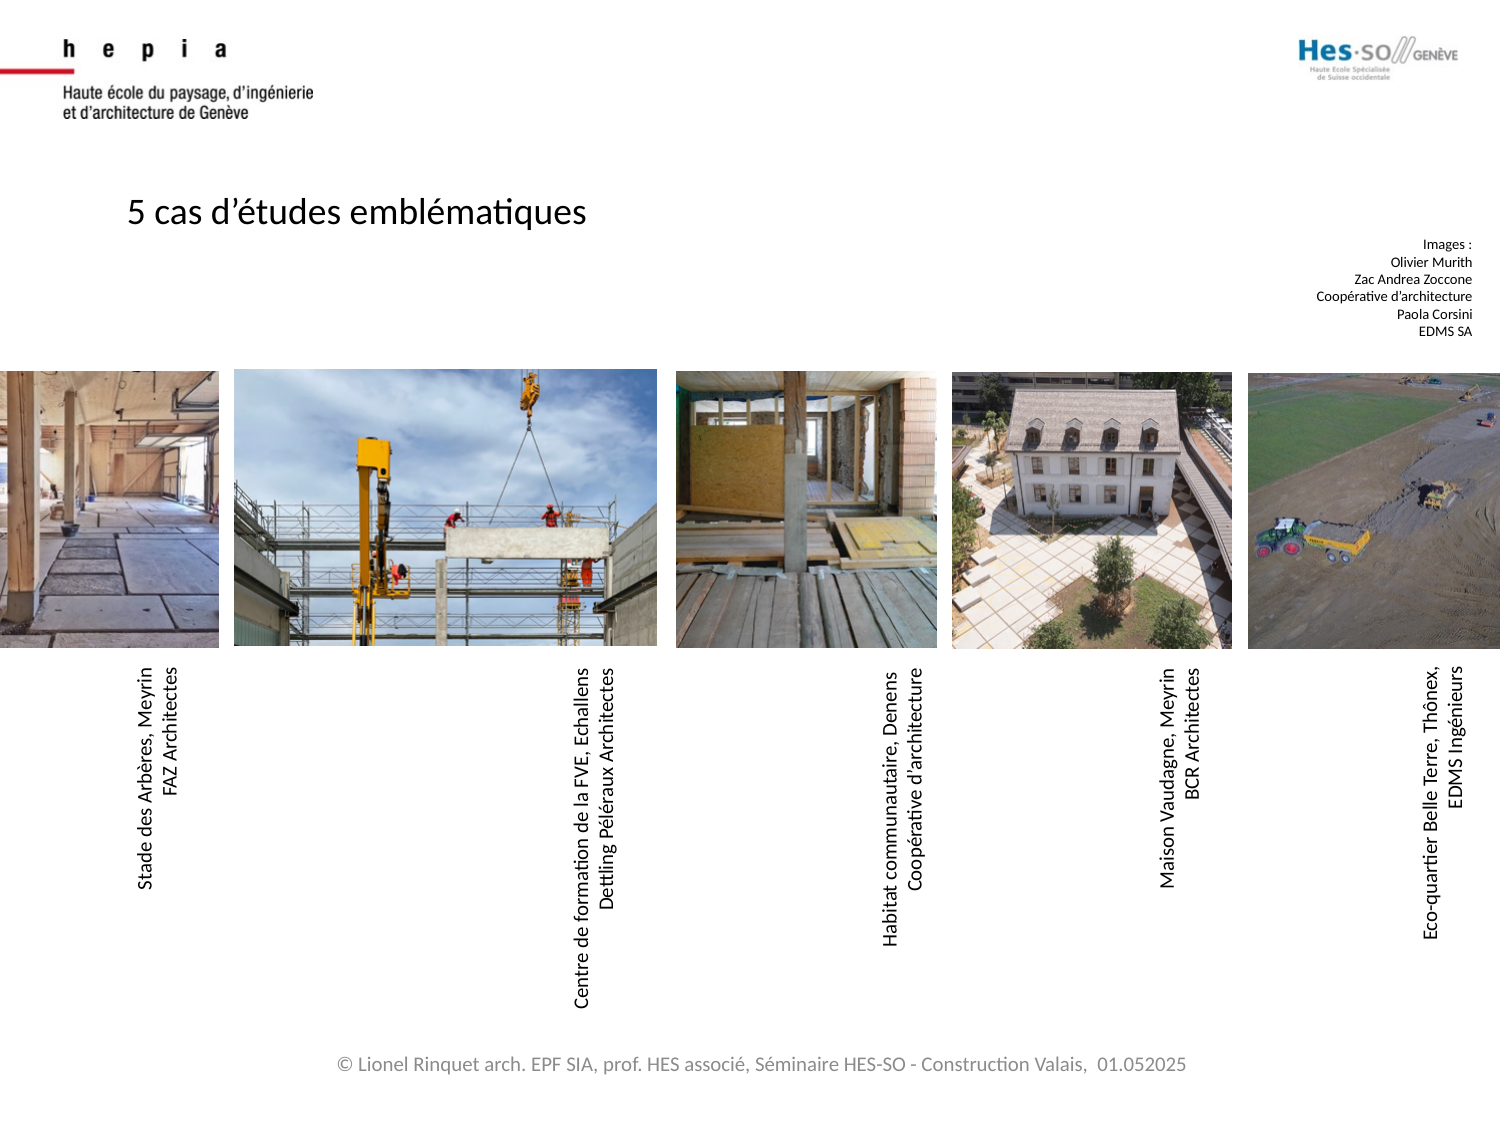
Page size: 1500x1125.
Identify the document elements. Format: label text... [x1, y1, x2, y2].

picture [0, 39, 313, 119]
picture [234, 369, 657, 647]
picture [0, 371, 220, 648]
text_box Habitat communautaire, Denens Coopérative d’architecture [868, 656, 934, 963]
footer © Lionel Rinquet arch. EPF SIA, prof. HES associé, Séminaire HES-SO - Construction Valais, 01.052025 [112, 1023, 1412, 1103]
picture [1298, 34, 1458, 82]
picture [952, 372, 1233, 650]
text_box Stade des Arbères, Meyrin FAZ Architectes [123, 656, 189, 905]
text_box Maison Vaudagne, Meyrin BCR Architectes [1145, 657, 1211, 905]
text_box Eco-quartier Belle Terre, Thônex, EDMS Ingénieurs [1408, 658, 1474, 956]
text_box Images : Olivier Murith Zac Andrea Zoccone Coopérative d’architecture Paola Corsini EDMS SA [1301, 227, 1488, 372]
text_box Centre de formation de la FVE, Echallens Dettling Péléraux Architectes [559, 654, 625, 1025]
picture [675, 371, 937, 648]
text_box 5 cas d’études emblématiques [112, 179, 1330, 240]
picture [1247, 373, 1500, 649]
